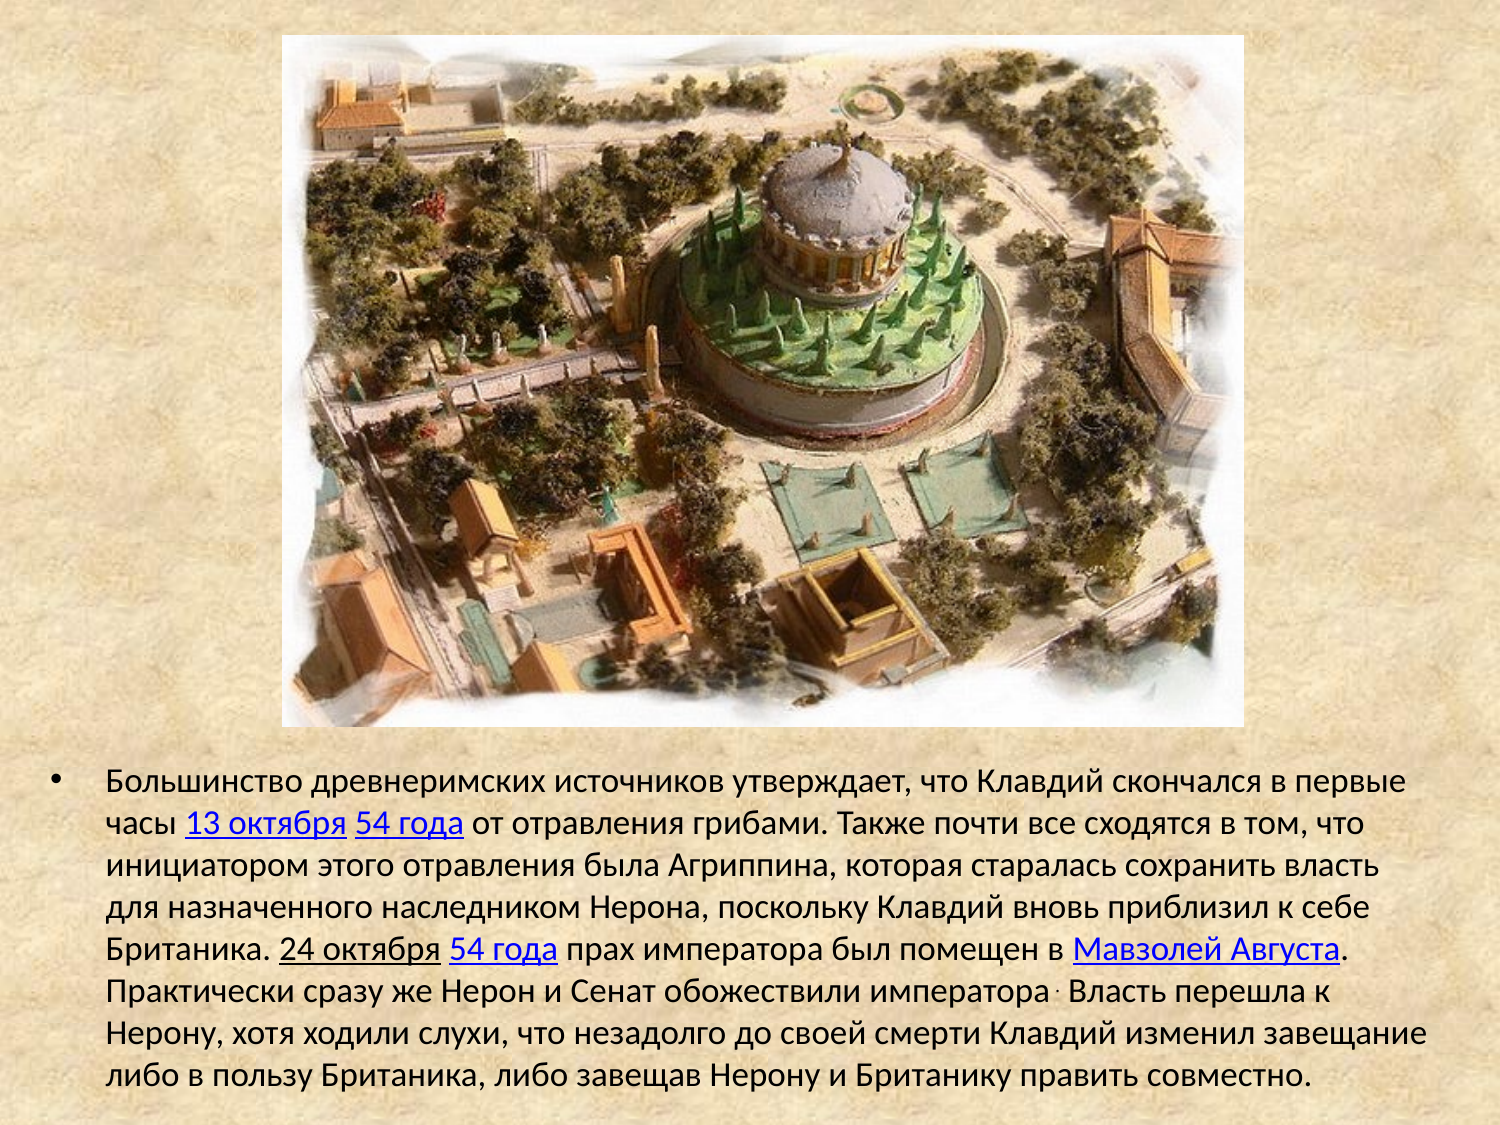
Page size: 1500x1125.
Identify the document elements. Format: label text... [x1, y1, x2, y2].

picture [0, 0, 1500, 1125]
list Большинство древнеримских источников утверждает, что Клавдий скончался в первые часы 13 октября 54 года от отравления грибами. Также почти все сходятся в том, что инициатором этого отравления была Агриппина, которая старалась сохранить власть для назначенного наследником Нерона, поскольку Клавдий вновь приблизил к себе Британика. 24 октября 54 года прах императора был помещен в Мавзолей Августа. Практически сразу же Нерон и Сенат обожествили императора . Власть перешла к Нерону, хотя ходили слухи, что незадолго до своей смерти Клавдий изменил завещание либо в пользу Британика, либо завещав Нерону и Британику править совместно. [35, 750, 1454, 1125]
